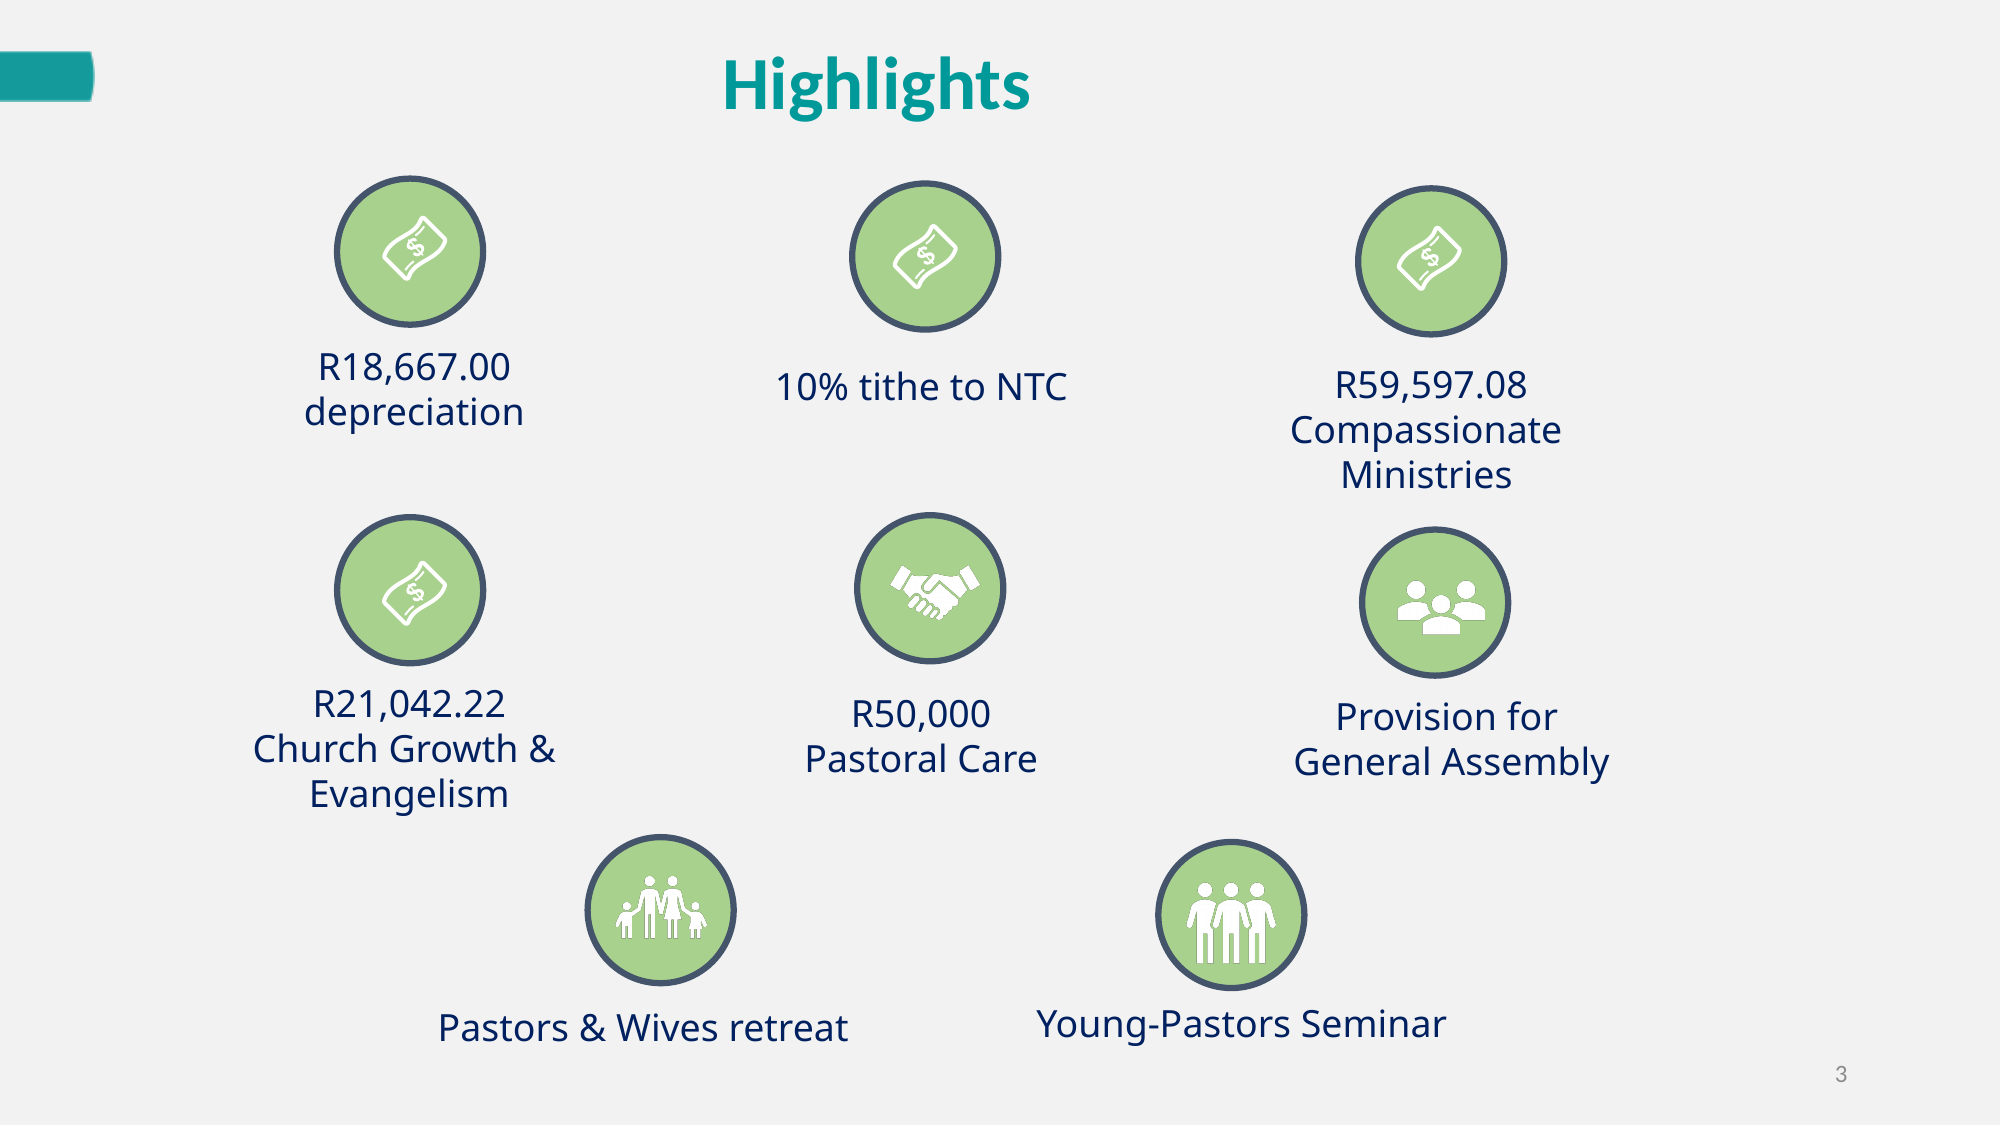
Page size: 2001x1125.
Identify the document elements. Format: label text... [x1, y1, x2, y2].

text_box [1357, 187, 1506, 336]
text_box [586, 836, 735, 985]
text_box Provision for General Assembly [1278, 685, 1625, 791]
slide_number 3 [1412, 1042, 1863, 1103]
text_box [856, 514, 1005, 663]
picture [0, 51, 95, 102]
text_box [1157, 840, 1306, 970]
text_box [1361, 528, 1510, 677]
text_box [851, 182, 1000, 331]
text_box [1396, 225, 1462, 291]
text_box R18,667.00 depreciation [289, 335, 540, 441]
picture [885, 542, 985, 643]
text_box 10% tithe to NTC [760, 356, 1084, 416]
text_box [1185, 973, 1278, 990]
picture [1391, 558, 1491, 657]
text_box [336, 516, 485, 665]
text_box R21,042.22 Church Growth & Evangelism [237, 672, 581, 822]
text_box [381, 560, 448, 626]
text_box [382, 215, 448, 281]
text_box Young-Pastors Seminar [1021, 992, 1463, 1053]
picture [611, 857, 711, 957]
text_box Highlights [117, 37, 1607, 179]
text_box R50,000 Pastoral Care [421, 682, 1422, 788]
text_box [335, 179, 485, 326]
picture [1181, 873, 1281, 973]
text_box Pastors & Wives retreat [422, 996, 864, 1057]
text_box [892, 224, 958, 290]
text_box R59,597.08 Compassionate Ministries [1275, 353, 1588, 504]
